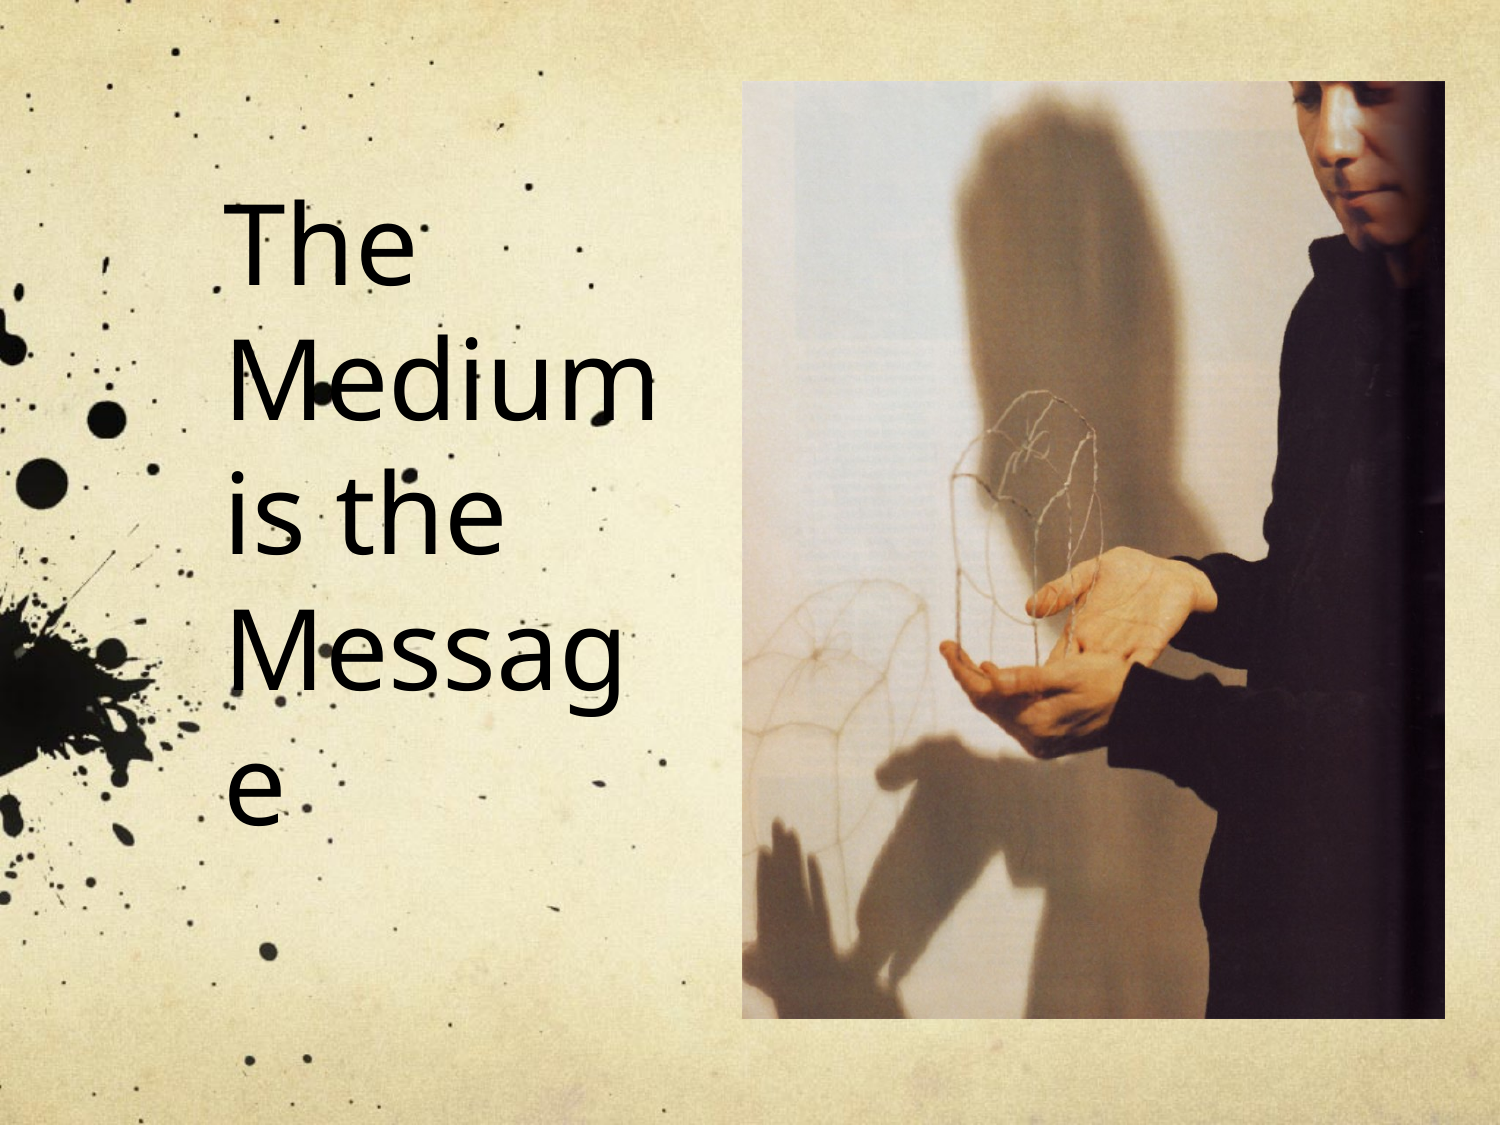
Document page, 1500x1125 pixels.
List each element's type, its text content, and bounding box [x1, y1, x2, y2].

picture [0, 0, 1500, 1125]
text_box The Medium is the Message [208, 165, 695, 855]
